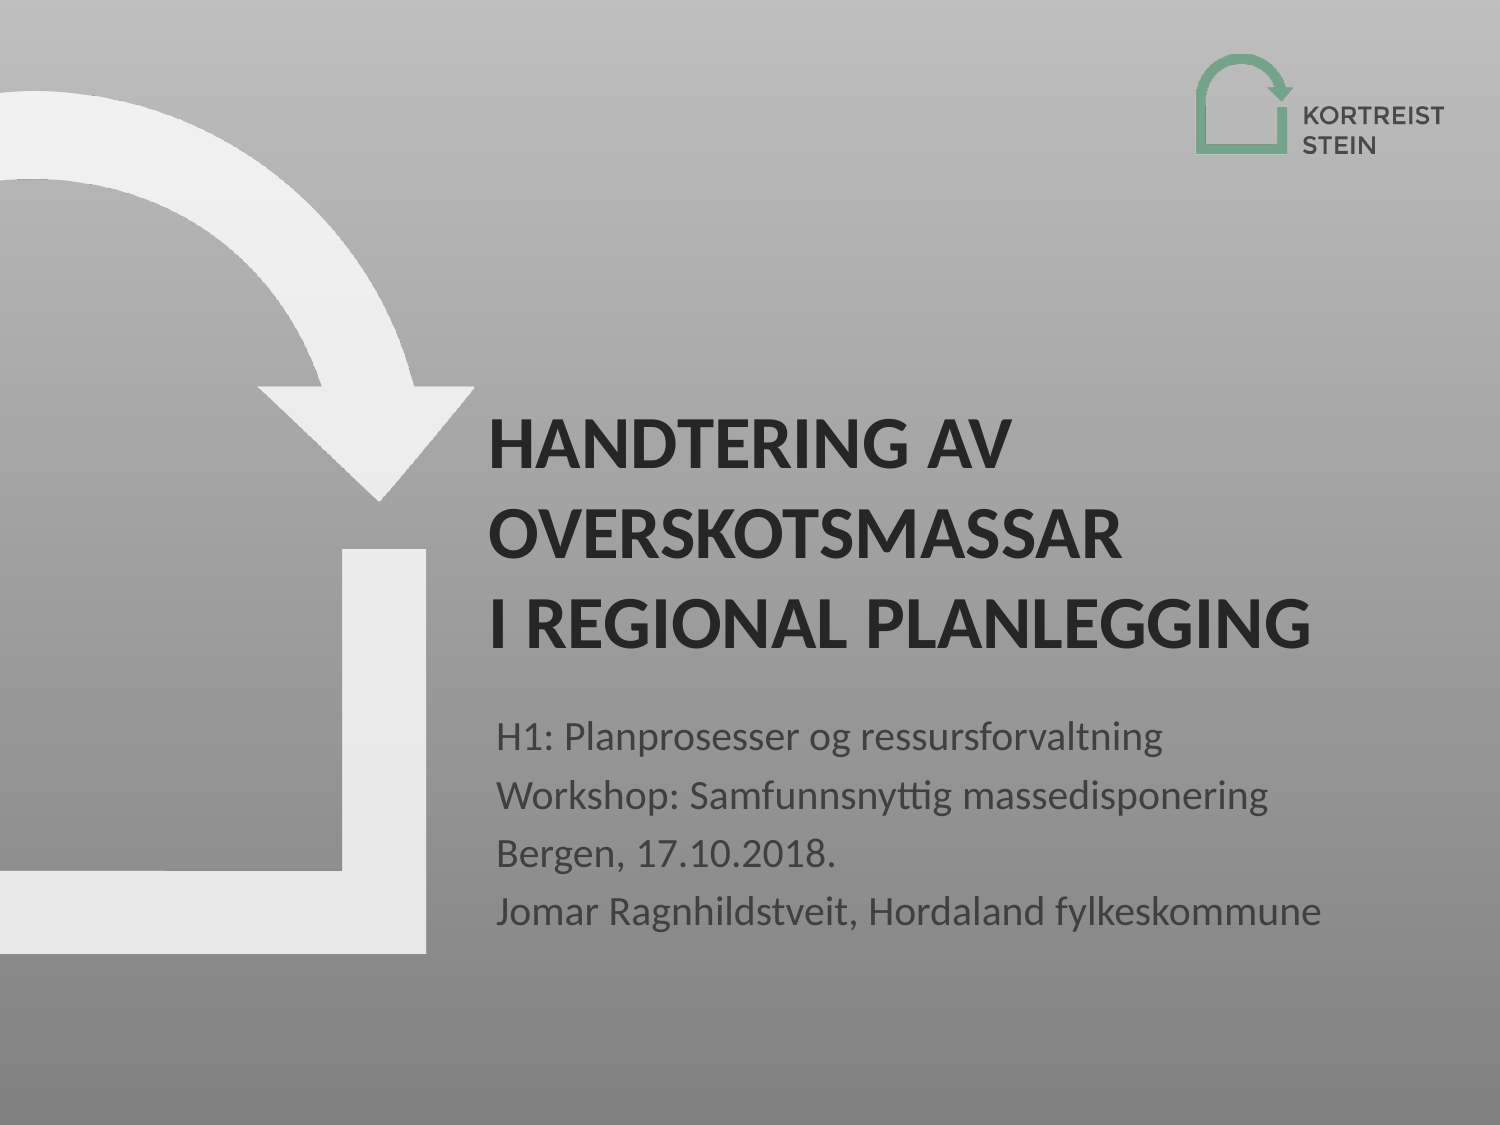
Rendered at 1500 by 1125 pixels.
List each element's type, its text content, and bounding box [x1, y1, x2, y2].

picture [1189, 35, 1449, 174]
picture [0, 91, 475, 954]
list H1: Planprosesser og ressursforvaltning Workshop: Samfunnsnyttig massedisponering Bergen, 17.10.2018. Jomar Ragnhildstveit, Hordaland fylkeskommune [481, 702, 1377, 942]
title Handtering av overskotsmassar i regional planlegging [473, 385, 1431, 676]
